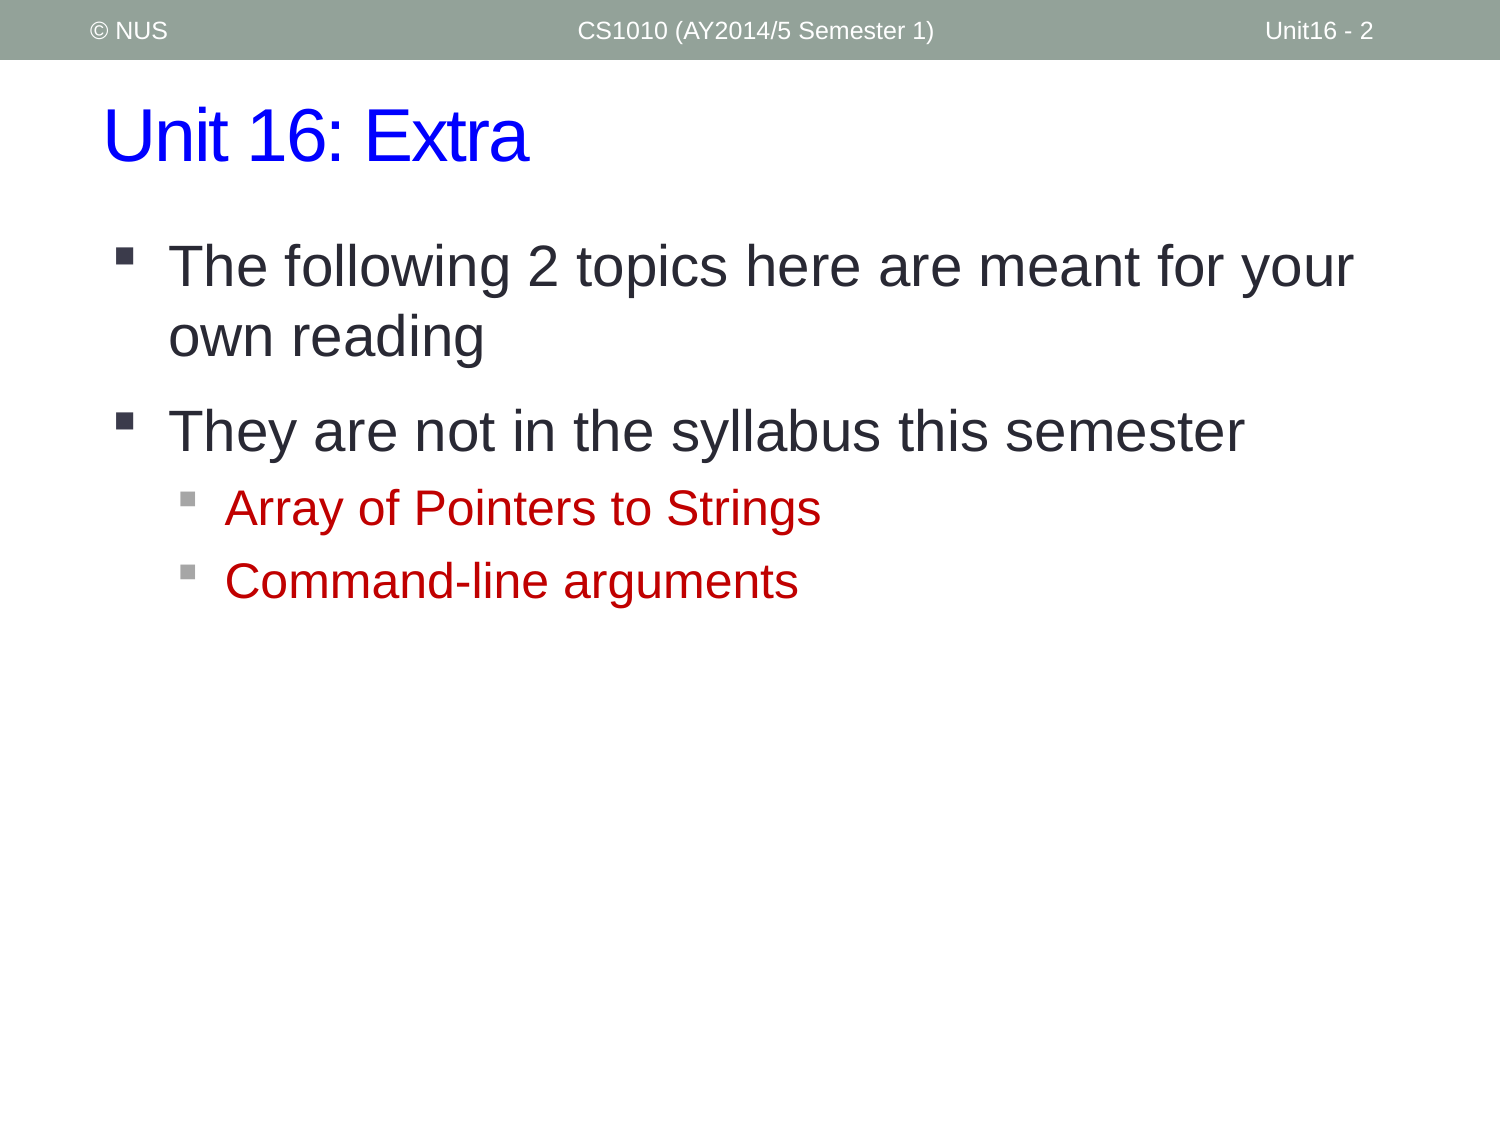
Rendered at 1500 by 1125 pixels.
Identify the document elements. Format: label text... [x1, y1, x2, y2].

footer CS1010 (AY2014/5 Semester 1) [562, 3, 1238, 57]
slide_number © NUS [75, 3, 550, 57]
slide_number Unit16 - 2 [1250, 3, 1425, 57]
list The following 2 topics here are meant for your own reading They are not in the syllabus this semester Array of Pointers to Strings Command-line arguments [96, 220, 1447, 1048]
title Unit 16: Extra [87, 62, 1463, 200]
